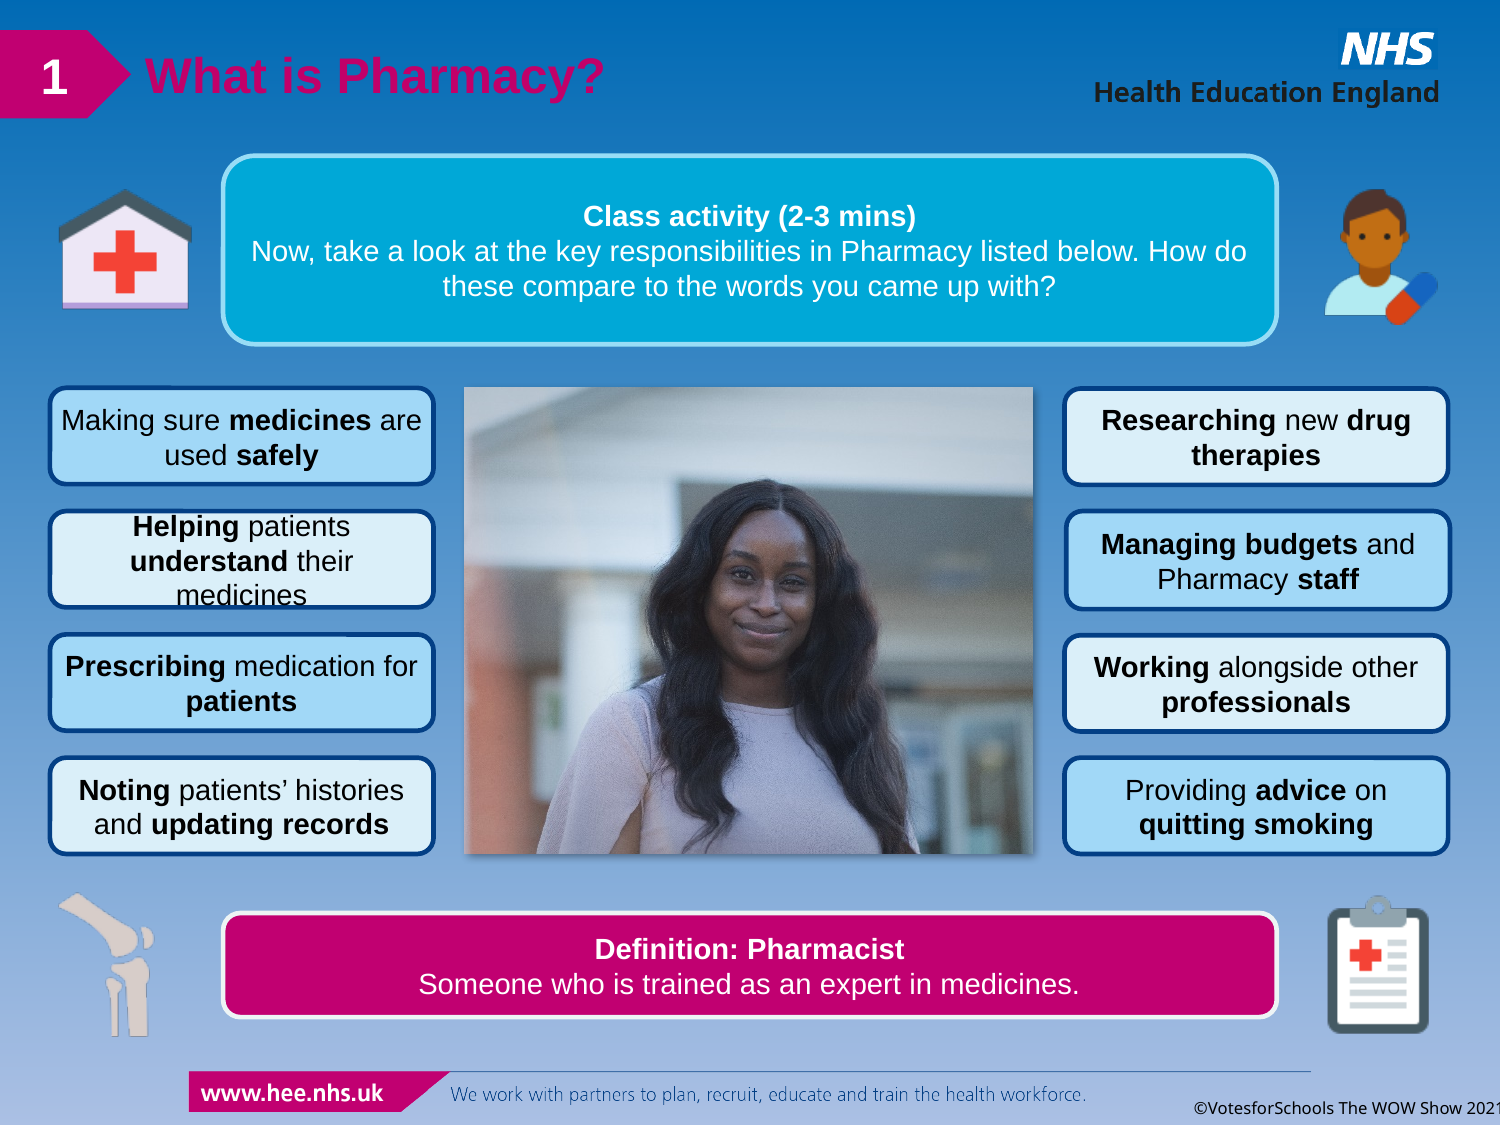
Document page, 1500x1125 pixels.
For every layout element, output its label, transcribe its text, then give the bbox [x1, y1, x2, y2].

text_box Working alongside other professionals [1063, 634, 1450, 733]
text_box Managing budgets and Pharmacy staff [1065, 509, 1451, 611]
text_box What is Pharmacy? [129, 29, 1002, 119]
text_box Noting patients’ histories and updating records [48, 756, 435, 855]
text_box Helping patients understand their medicines [48, 510, 435, 609]
text_box ©VotesforSchools The WOW Show 2021 [1370, 1090, 1500, 1125]
text_box Making sure medicines are used safely [48, 386, 435, 486]
text_box 1 [0, 29, 129, 119]
text_box Providing advice on quitting smoking [1063, 756, 1450, 855]
picture [464, 387, 1033, 854]
picture [50, 174, 201, 325]
picture [1299, 174, 1450, 325]
picture [1093, 28, 1440, 108]
picture [46, 889, 1454, 1125]
text_box Prescribing medication for patients [48, 633, 435, 732]
text_box Definition: Pharmacist Someone who is trained as an expert in medicines. [222, 911, 1278, 1010]
text_box Researching new drug therapies [1063, 387, 1450, 486]
text_box Class activity (2-3 mins) Now, take a look at the key responsibilities in Pharmacy listed below. How do these compare to the words you came up with? [222, 154, 1278, 346]
